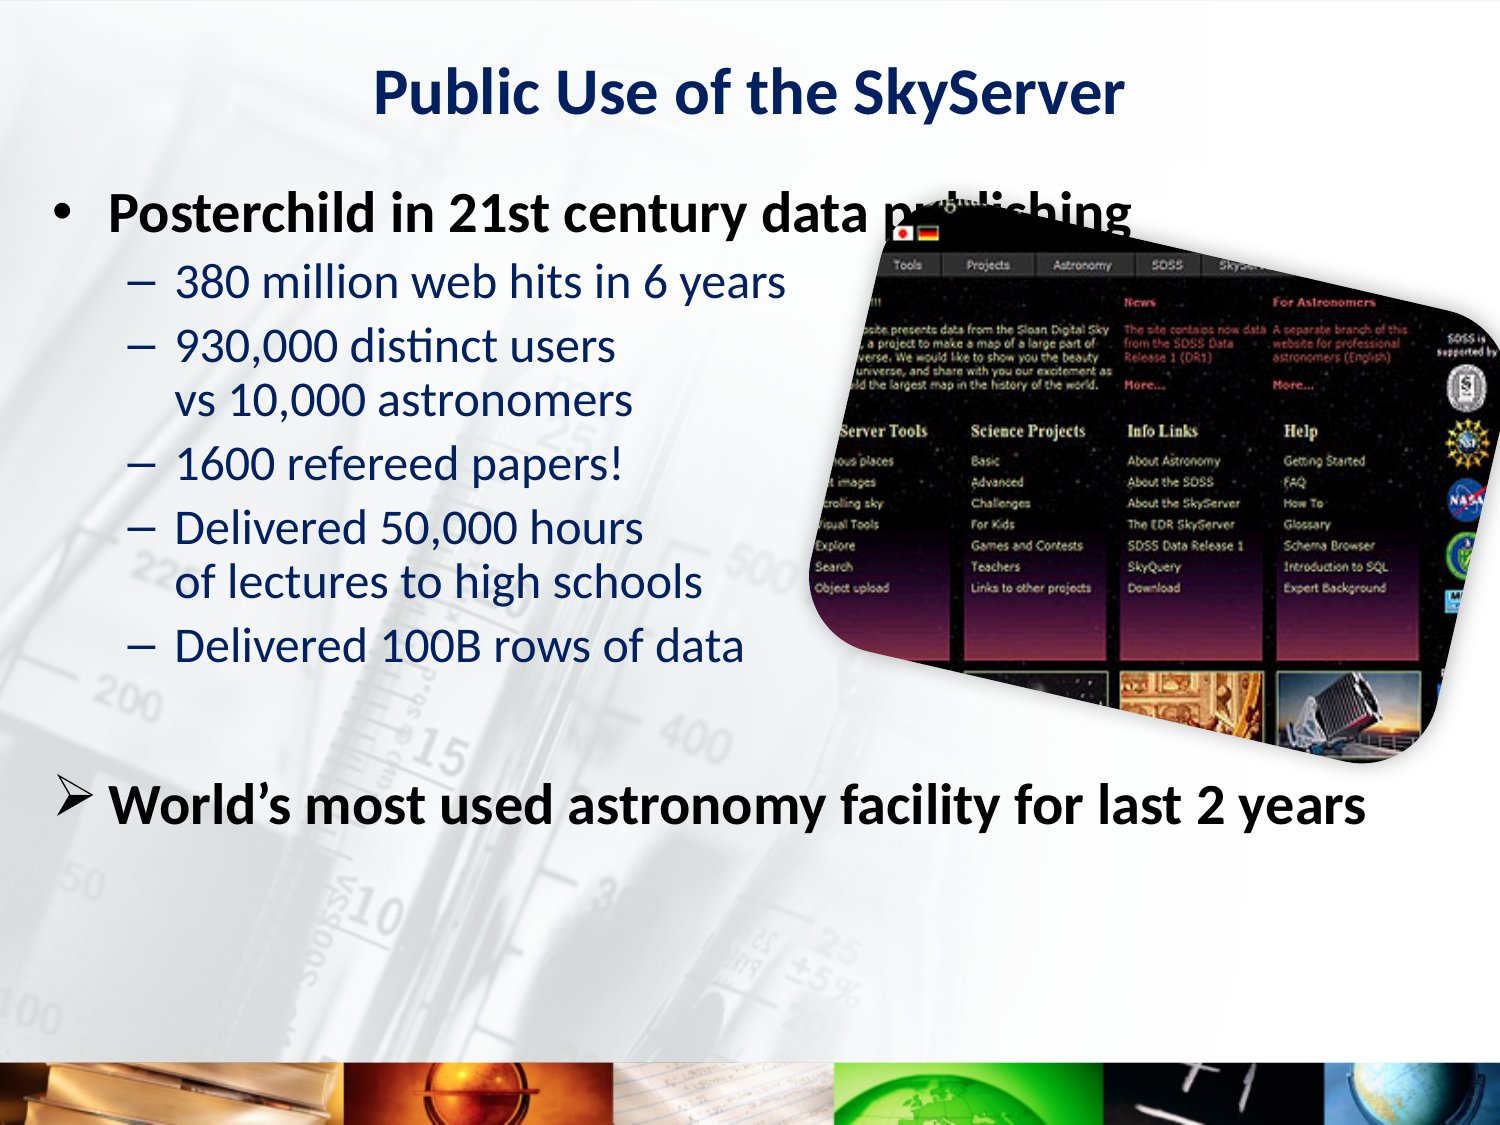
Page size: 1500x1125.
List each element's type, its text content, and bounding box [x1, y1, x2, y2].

title Public Use of the SkyServer [37, 24, 1463, 151]
picture [0, 0, 1500, 1125]
list Posterchild in 21st century data publishing 380 million web hits in 6 years 930,000 distinct users vs 10,000 astronomers 1600 refereed papers! Delivered 50,000 hours of lectures to high schools Delivered 100B rows of data World’s most used astronomy facility for last 2 years [37, 174, 1463, 1026]
